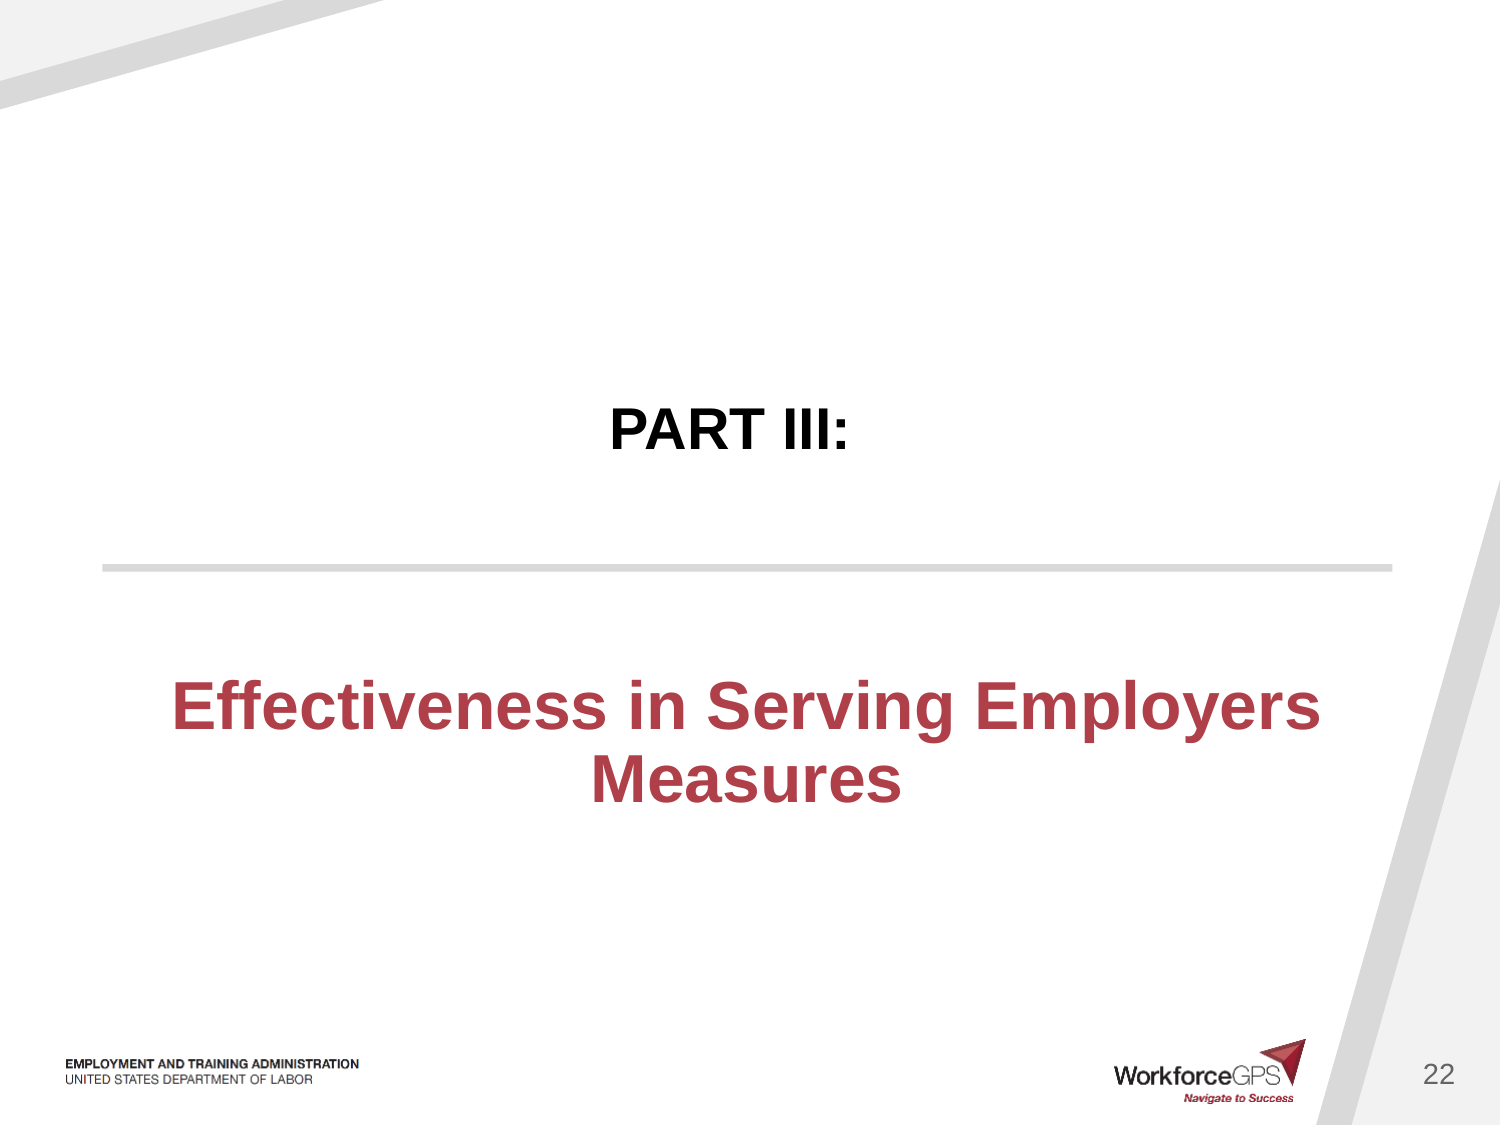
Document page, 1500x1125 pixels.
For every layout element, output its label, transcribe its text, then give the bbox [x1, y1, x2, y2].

slide_number 22 [1260, 1042, 1471, 1103]
text_box Effectiveness in Serving Employers Measures [102, 511, 1393, 980]
picture [59, 1053, 370, 1092]
title PART III: [102, 72, 1393, 511]
picture [1112, 1038, 1308, 1105]
